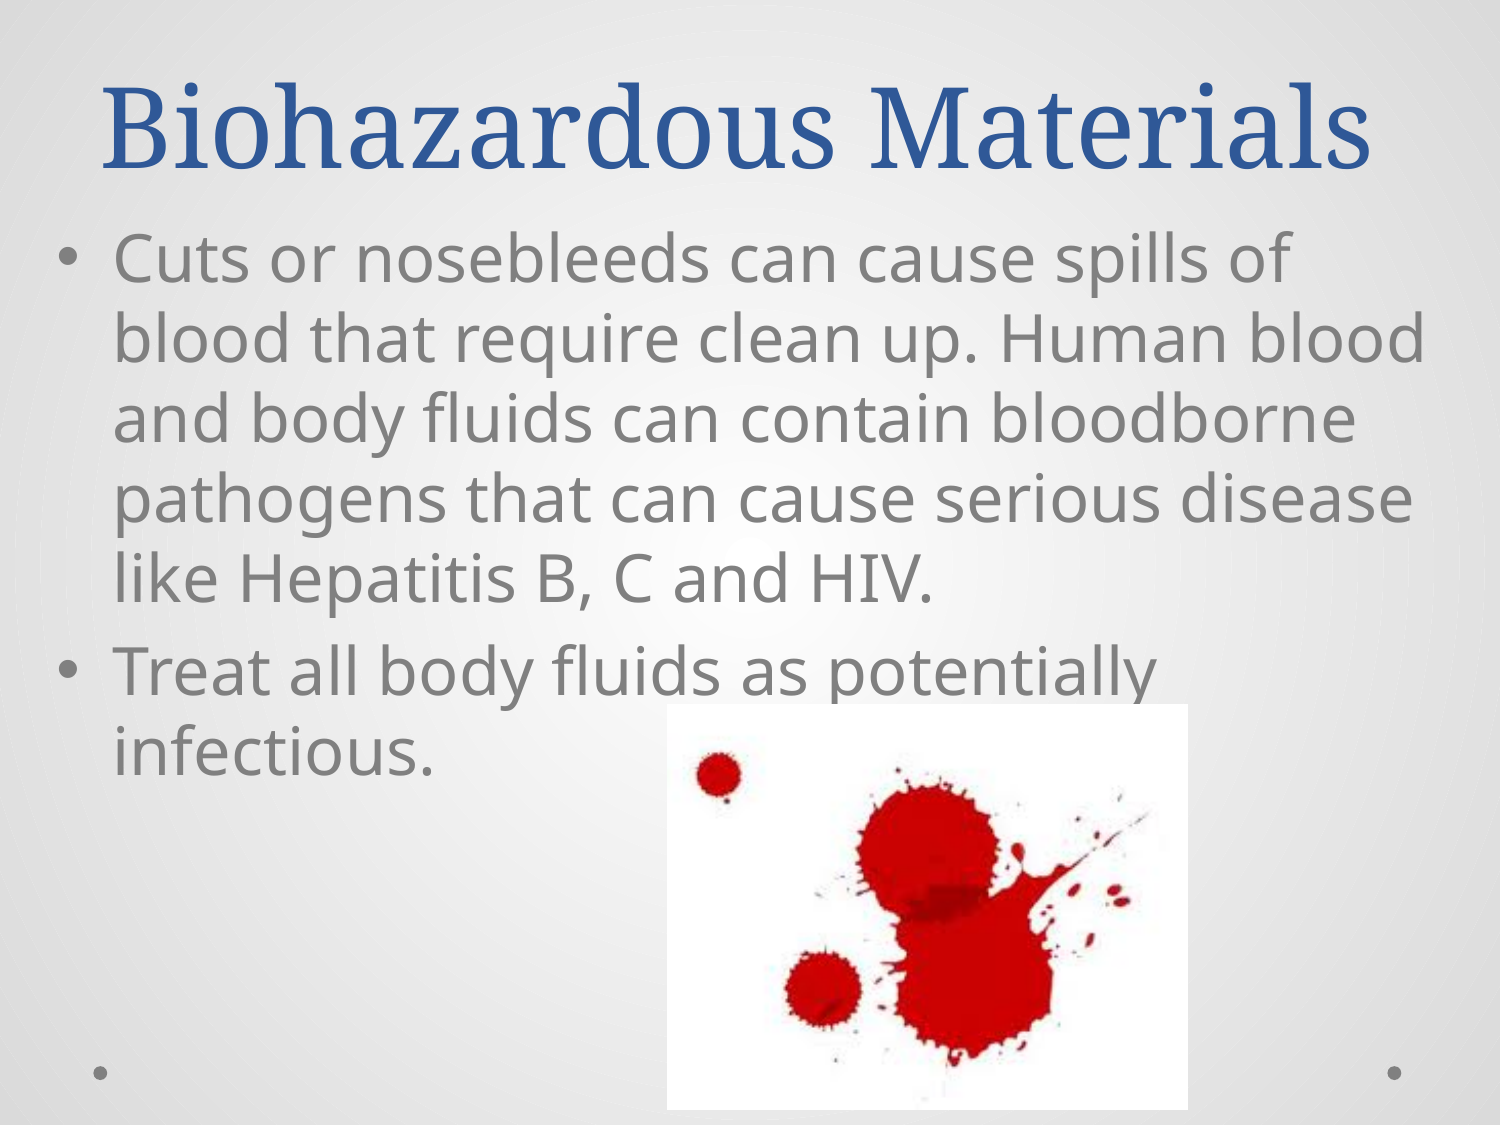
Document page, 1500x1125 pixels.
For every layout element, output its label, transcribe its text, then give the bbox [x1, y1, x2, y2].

list Cuts or nosebleeds can cause spills of blood that require clean up. Human blood and body fluids can contain bloodborne pathogens that can cause serious disease like Hepatitis B, C and HIV. Treat all body fluids as potentially infectious. [41, 208, 1500, 929]
picture [667, 703, 1188, 1110]
title Biohazardous Materials [76, 0, 1427, 199]
